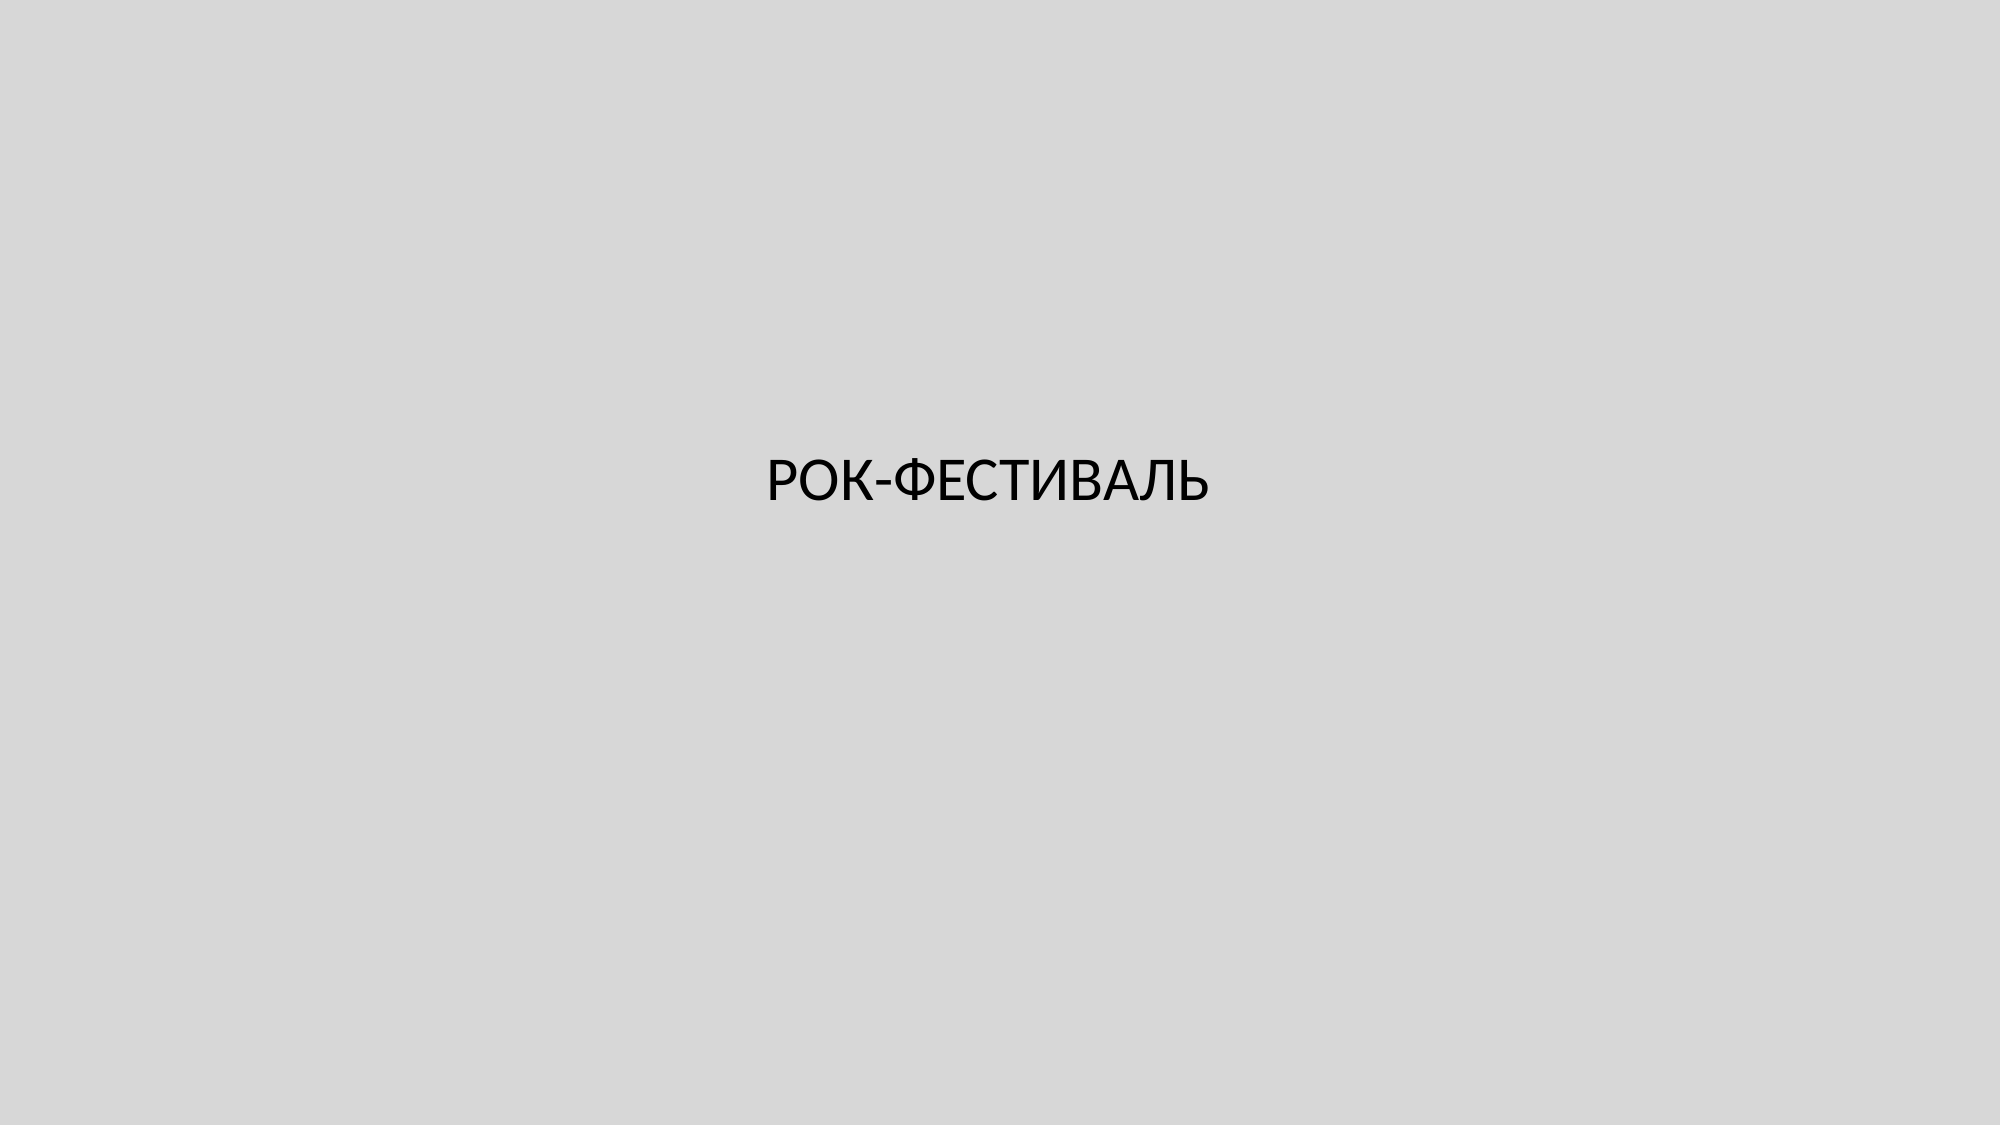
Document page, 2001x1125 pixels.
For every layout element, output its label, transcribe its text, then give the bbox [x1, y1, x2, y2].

text_box РОК-ФЕСТИВАЛЬ [187, 430, 1790, 521]
